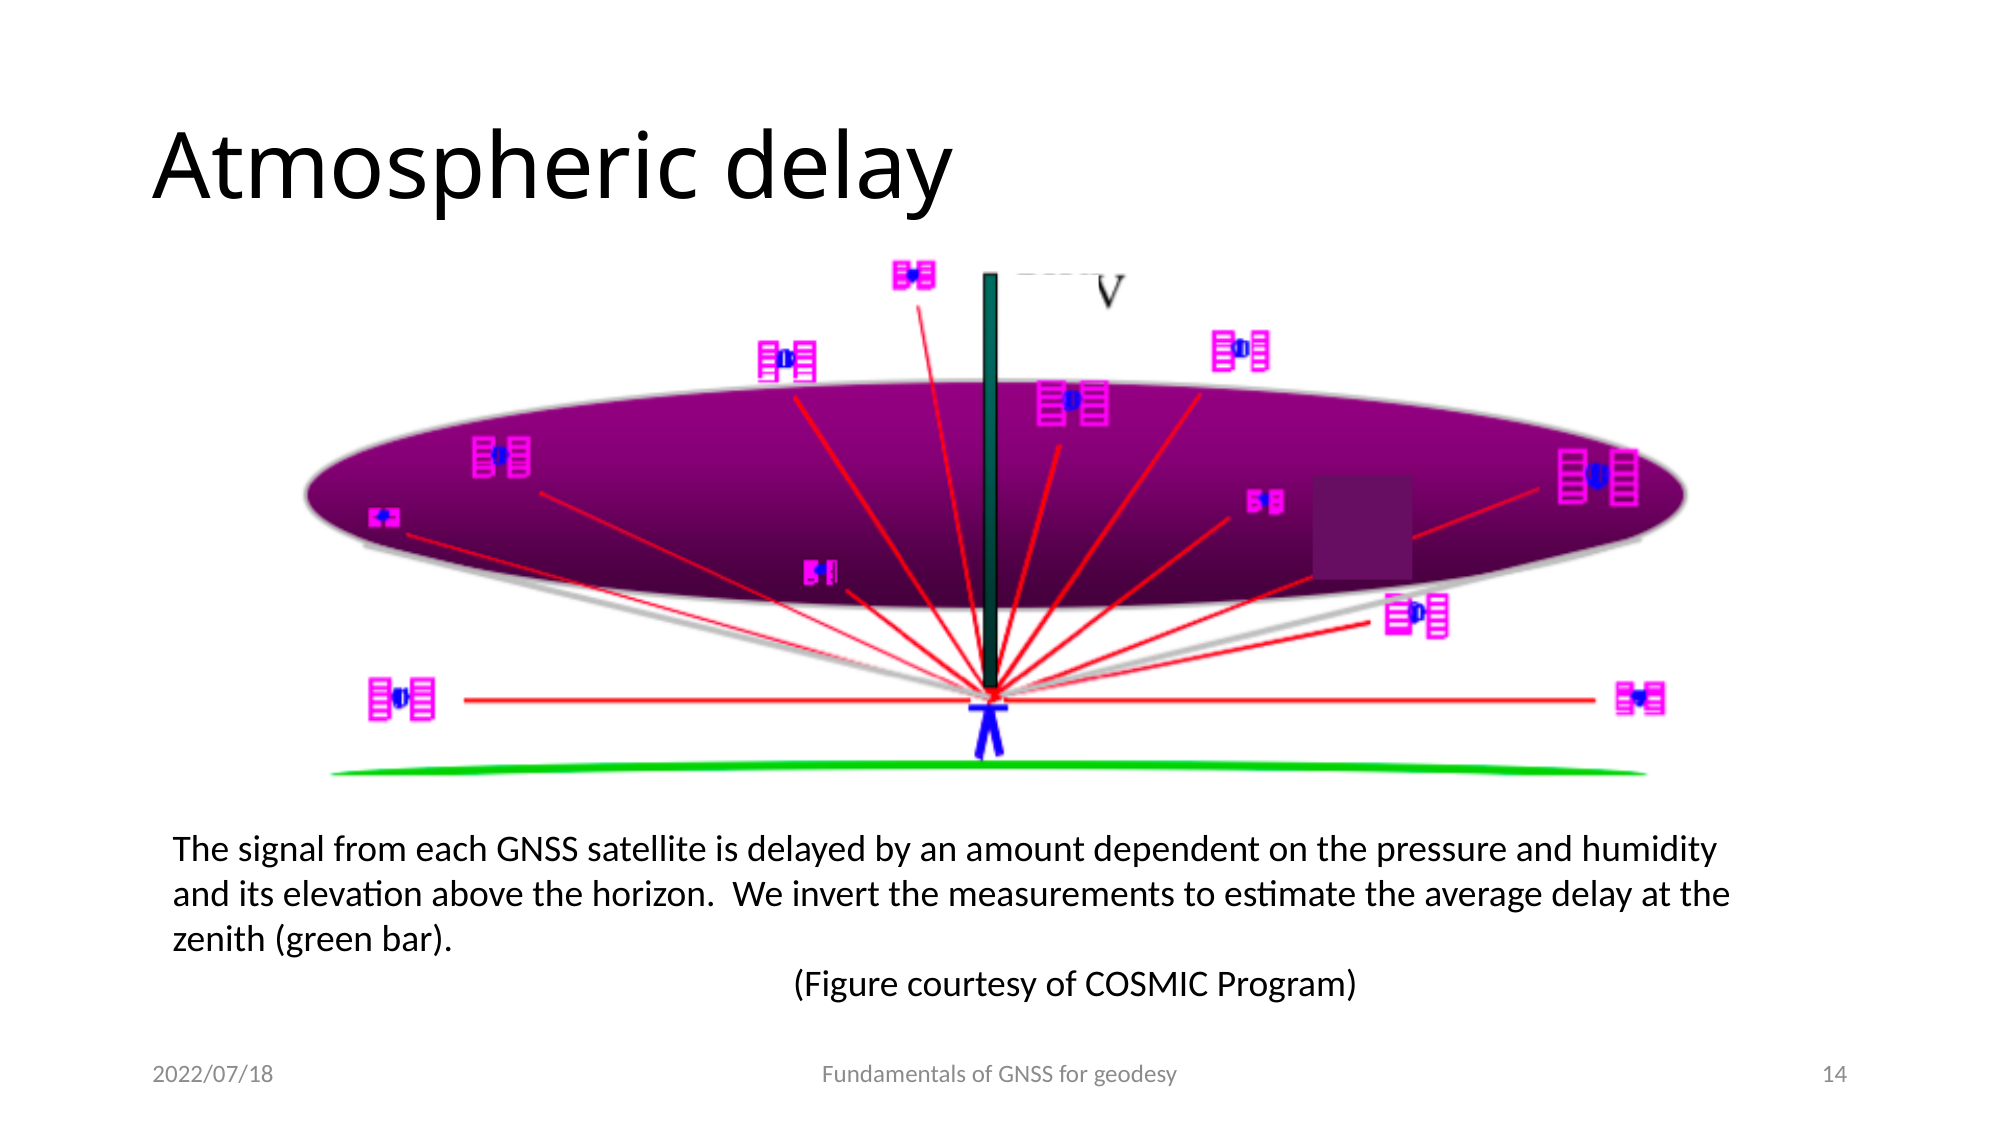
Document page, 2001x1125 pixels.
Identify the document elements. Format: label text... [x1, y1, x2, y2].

picture [299, 224, 1692, 786]
title Atmospheric delay [137, 59, 1863, 278]
footer Fundamentals of GNSS for geodesy [662, 1042, 1338, 1103]
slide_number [137, 1042, 588, 1103]
text_box The signal from each GNSS satellite is delayed by an amount dependent on the pressure and humidity and its elevation above the horizon. We invert the measurements to estimate the average delay at the zenith (green bar). (Figure courtesy of COSMIC Program) [157, 817, 1796, 1012]
slide_number 13 [1412, 1042, 1863, 1103]
